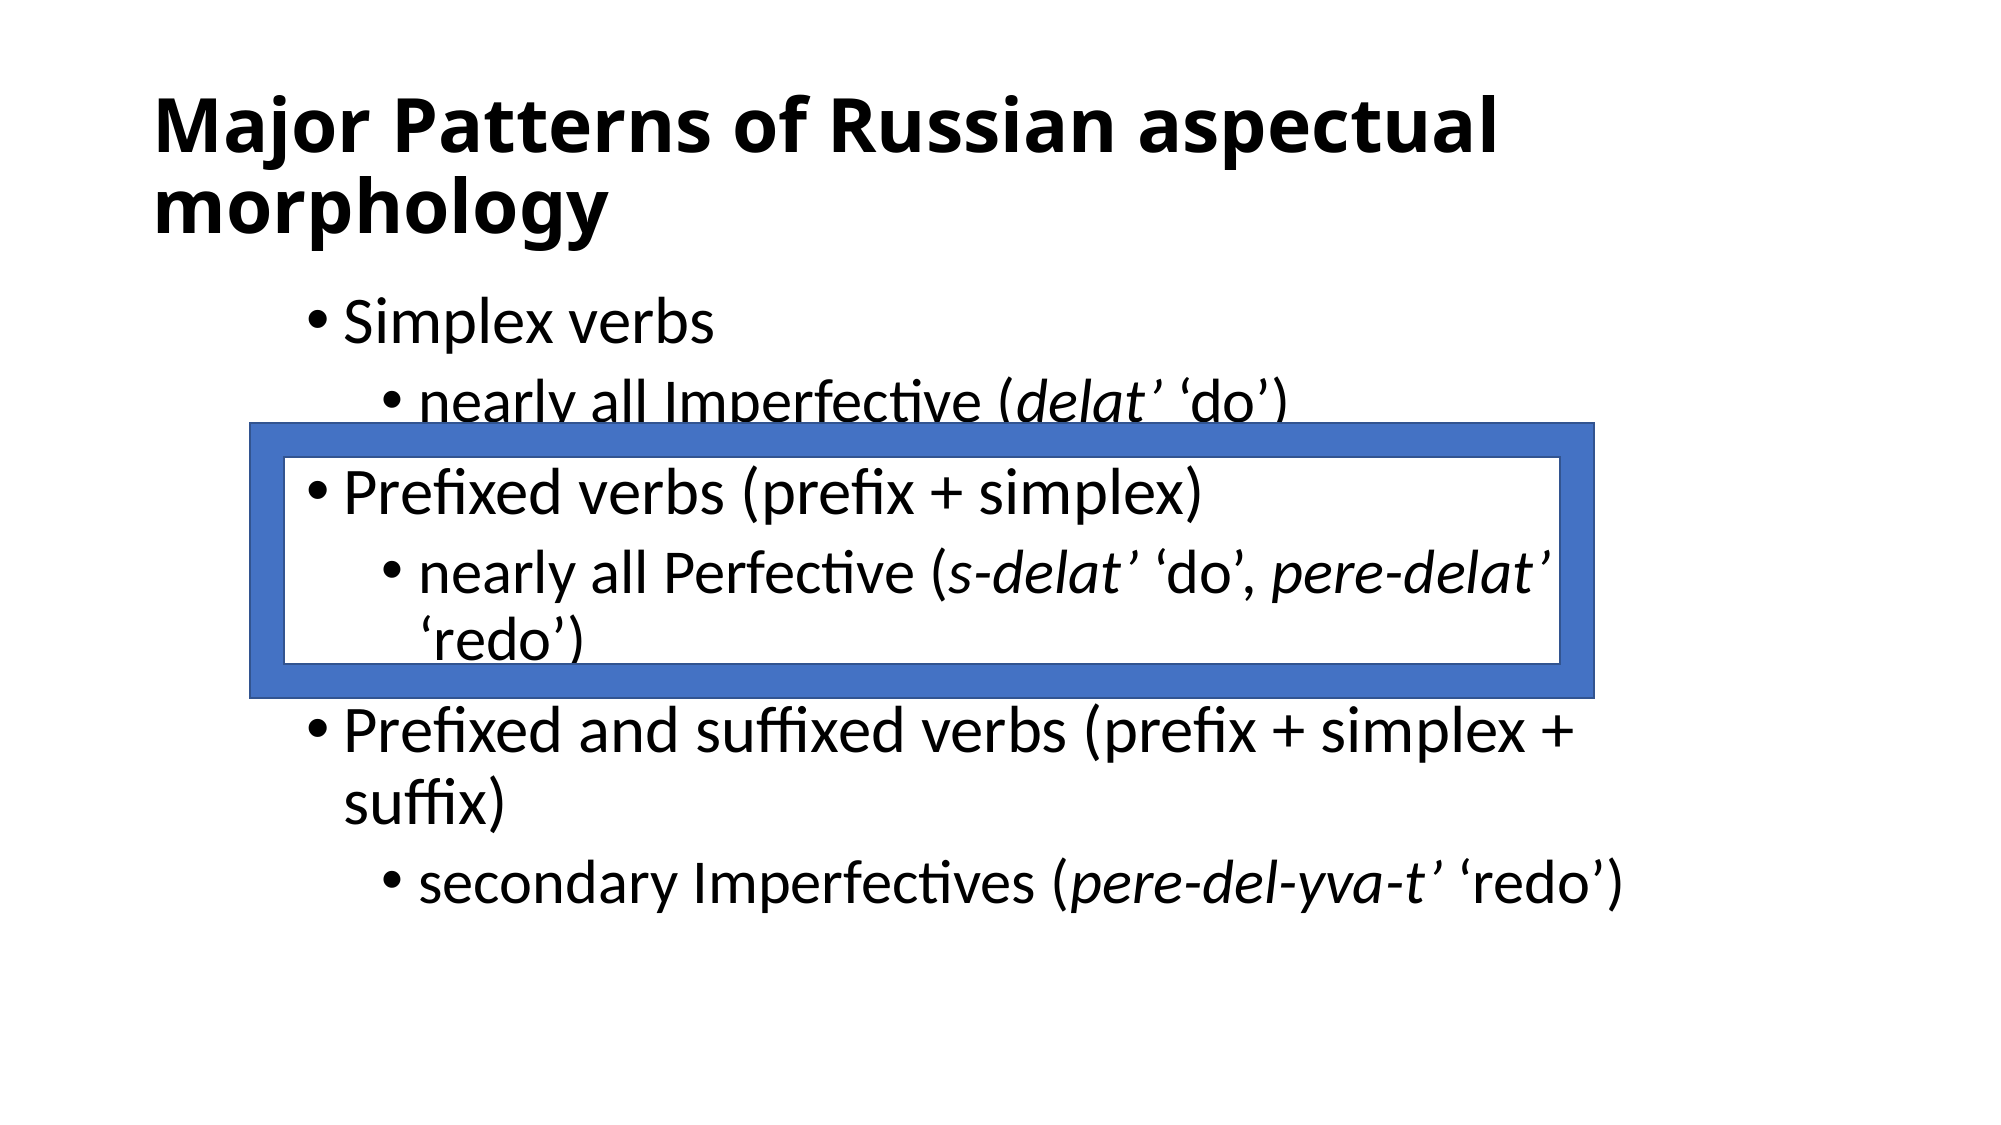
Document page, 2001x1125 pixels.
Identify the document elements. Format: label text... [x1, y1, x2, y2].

text_box [249, 422, 1595, 699]
title Major Patterns of Russian aspectual morphology [137, 59, 1863, 278]
list Simplex verbs nearly all Imperfective (delat’ ‘do’) Prefixed verbs (prefix + simplex) nearly all Perfective (s-delat’ ‘do’, pere-delat’ ‘redo’) Prefixed and suffixed verbs (prefix + simplex + suffix) secondary Imperfectives (pere-del-yva-t’ ‘redo’) [291, 278, 1697, 1000]
